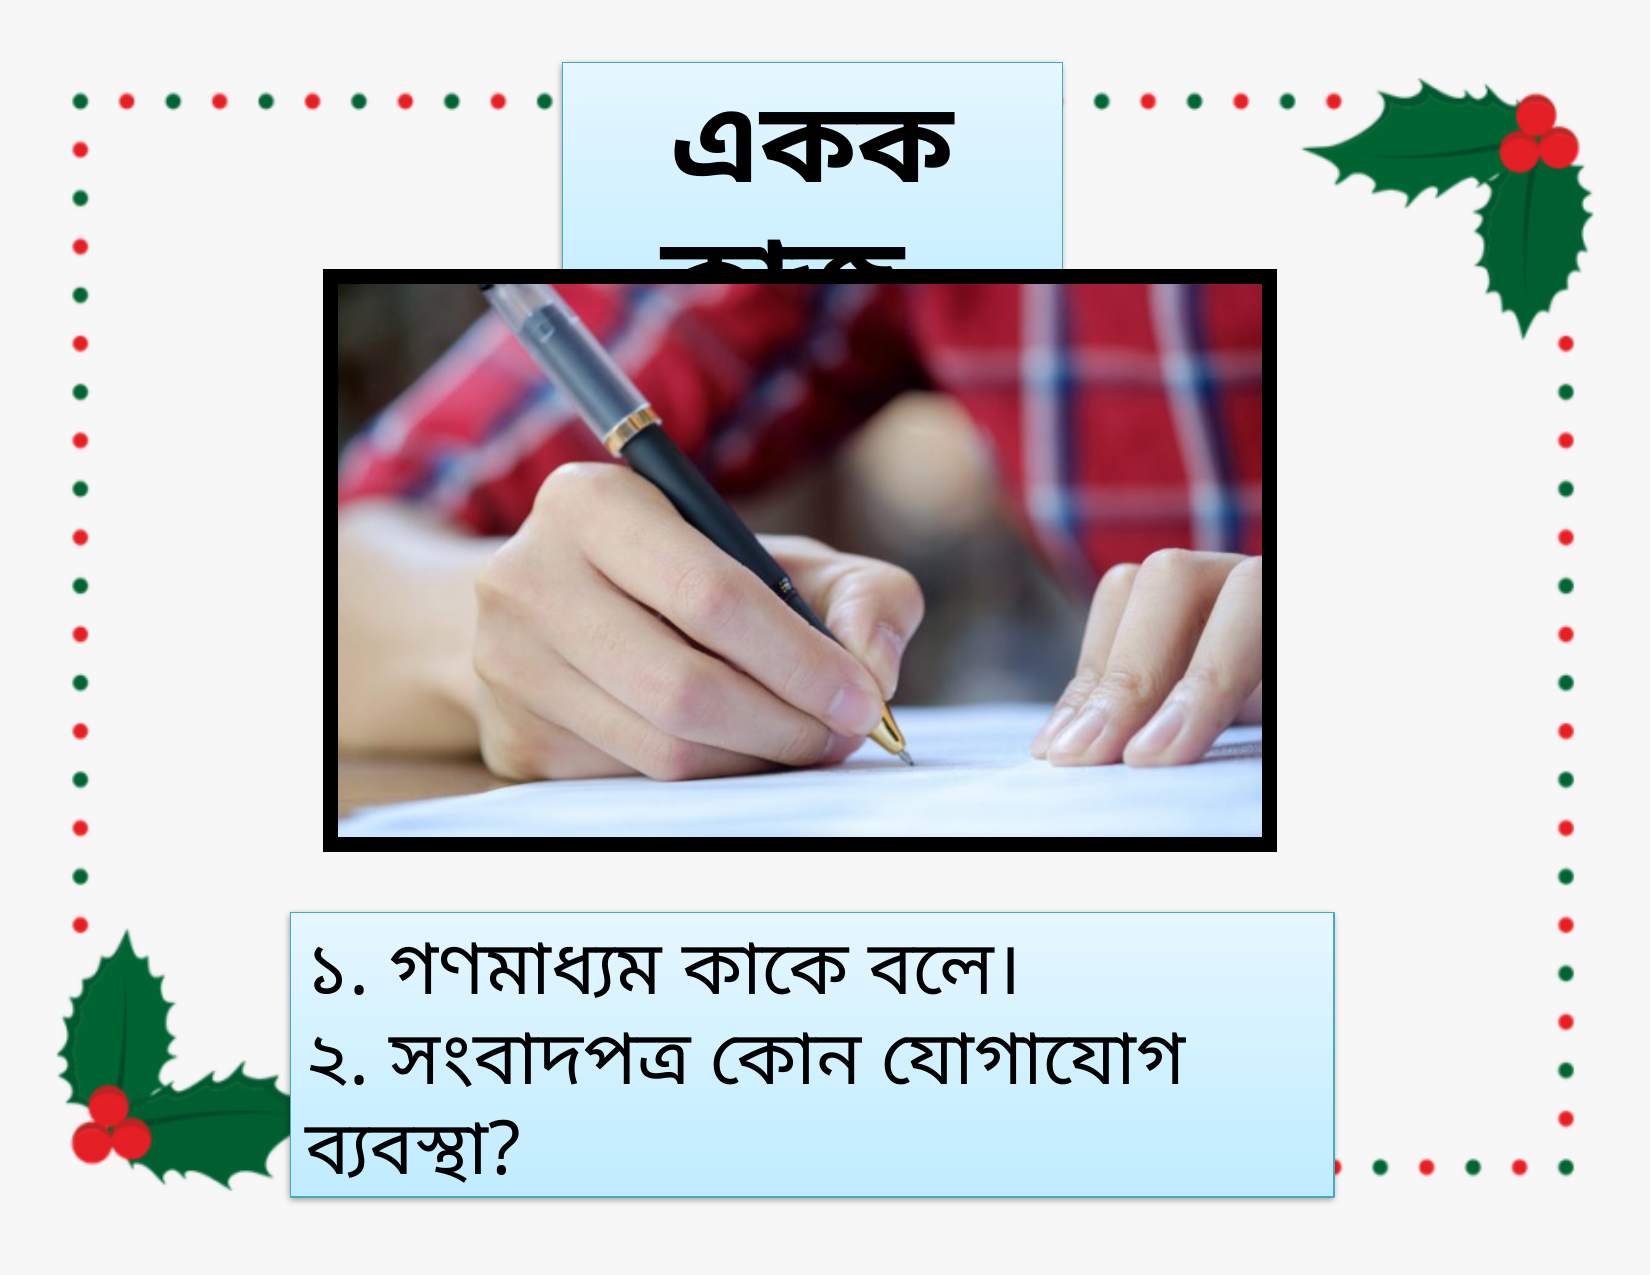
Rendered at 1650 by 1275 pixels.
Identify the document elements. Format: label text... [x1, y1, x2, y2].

picture [0, 0, 1650, 1275]
text_box ১. গণমাধ্যম কাকে বলে। ২. সংবাদপত্র কোন যোগাযোগ ব্যবস্থা? [290, 912, 1335, 1198]
text_box একক কাজ [562, 62, 1063, 269]
